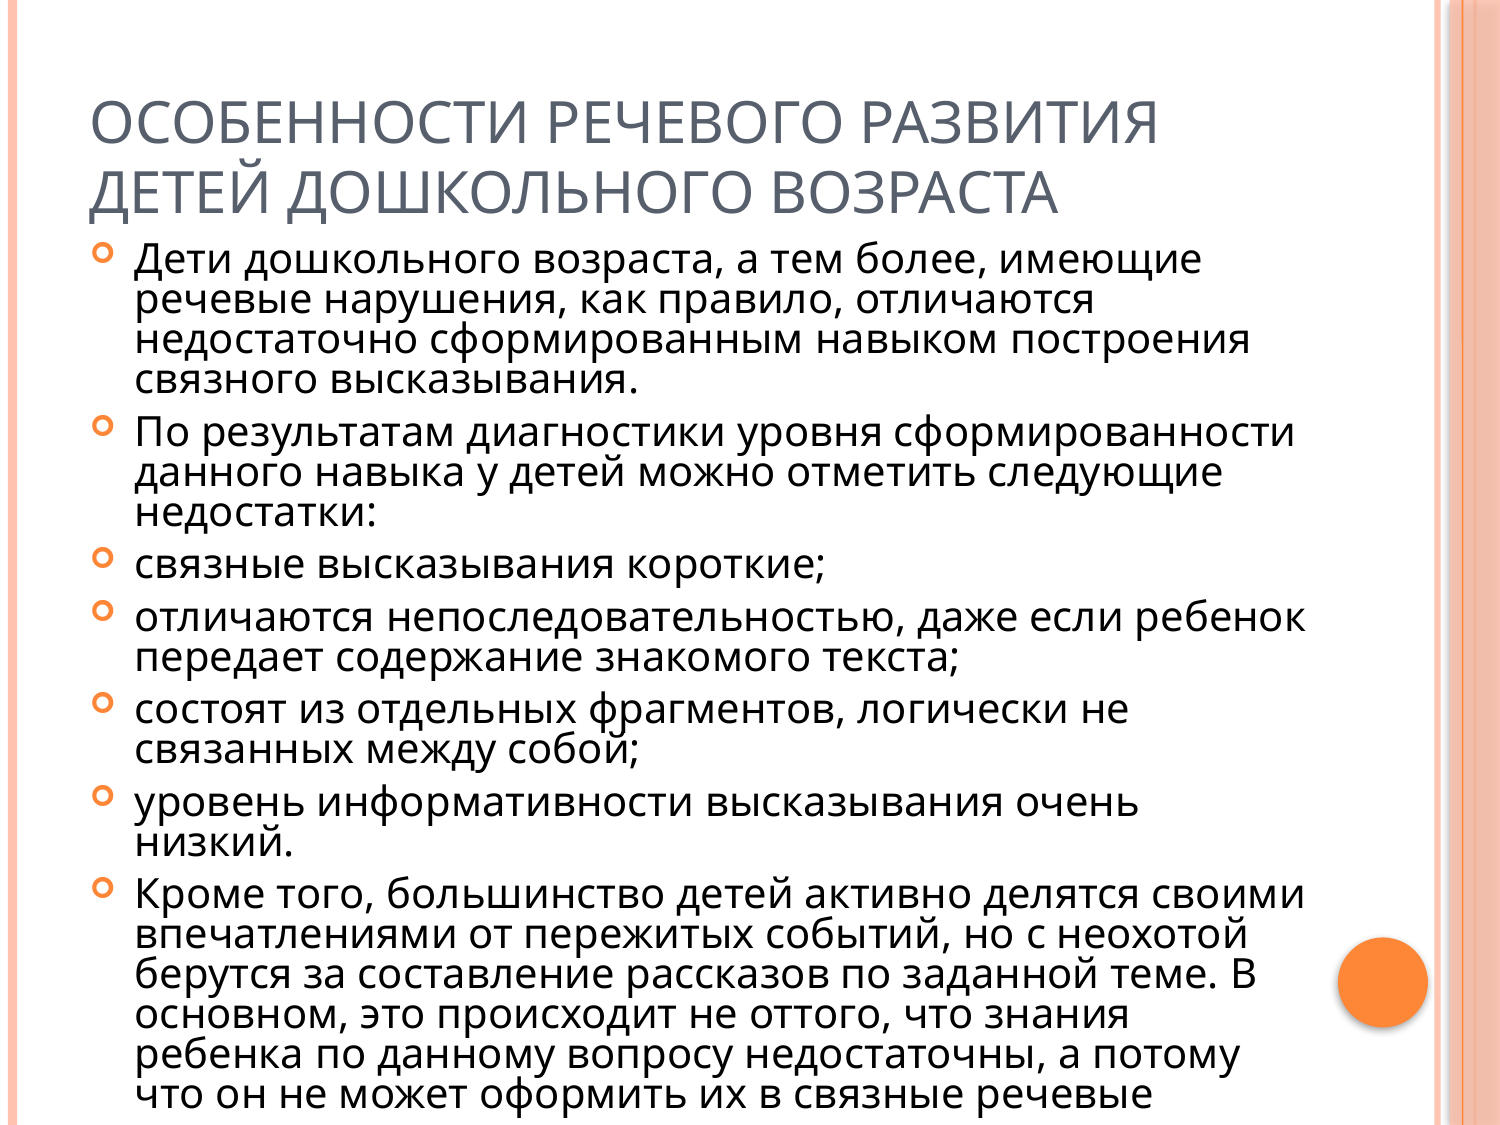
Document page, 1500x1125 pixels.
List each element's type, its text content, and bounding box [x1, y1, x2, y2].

list Дети дошкольного возраста, а тем более, имеющие речевые нарушения, как правило, отличаются недостаточно сформированным навыком построения связного высказывания. По результатам диагностики уровня сформированности данного навыка у детей можно отметить следующие недостатки: связные высказывания короткие; отличаются непоследовательностью, даже если ребенок передает содержание знакомого текста; состоят из отдельных фрагментов, логически не связанных между собой; уровень информативности высказывания очень низкий. Кроме того, большинство детей активно делятся своими впечатлениями от пережитых событий, но с неохотой берутся за составление рассказов по заданной теме. В основном, это происходит не оттого, что знания ребенка по данному вопросу недостаточны, а потому что он не может оформить их в связные речевые высказывания [75, 234, 1325, 1062]
title Особенности речевого развития детей дошкольного возраста [75, 45, 1300, 233]
